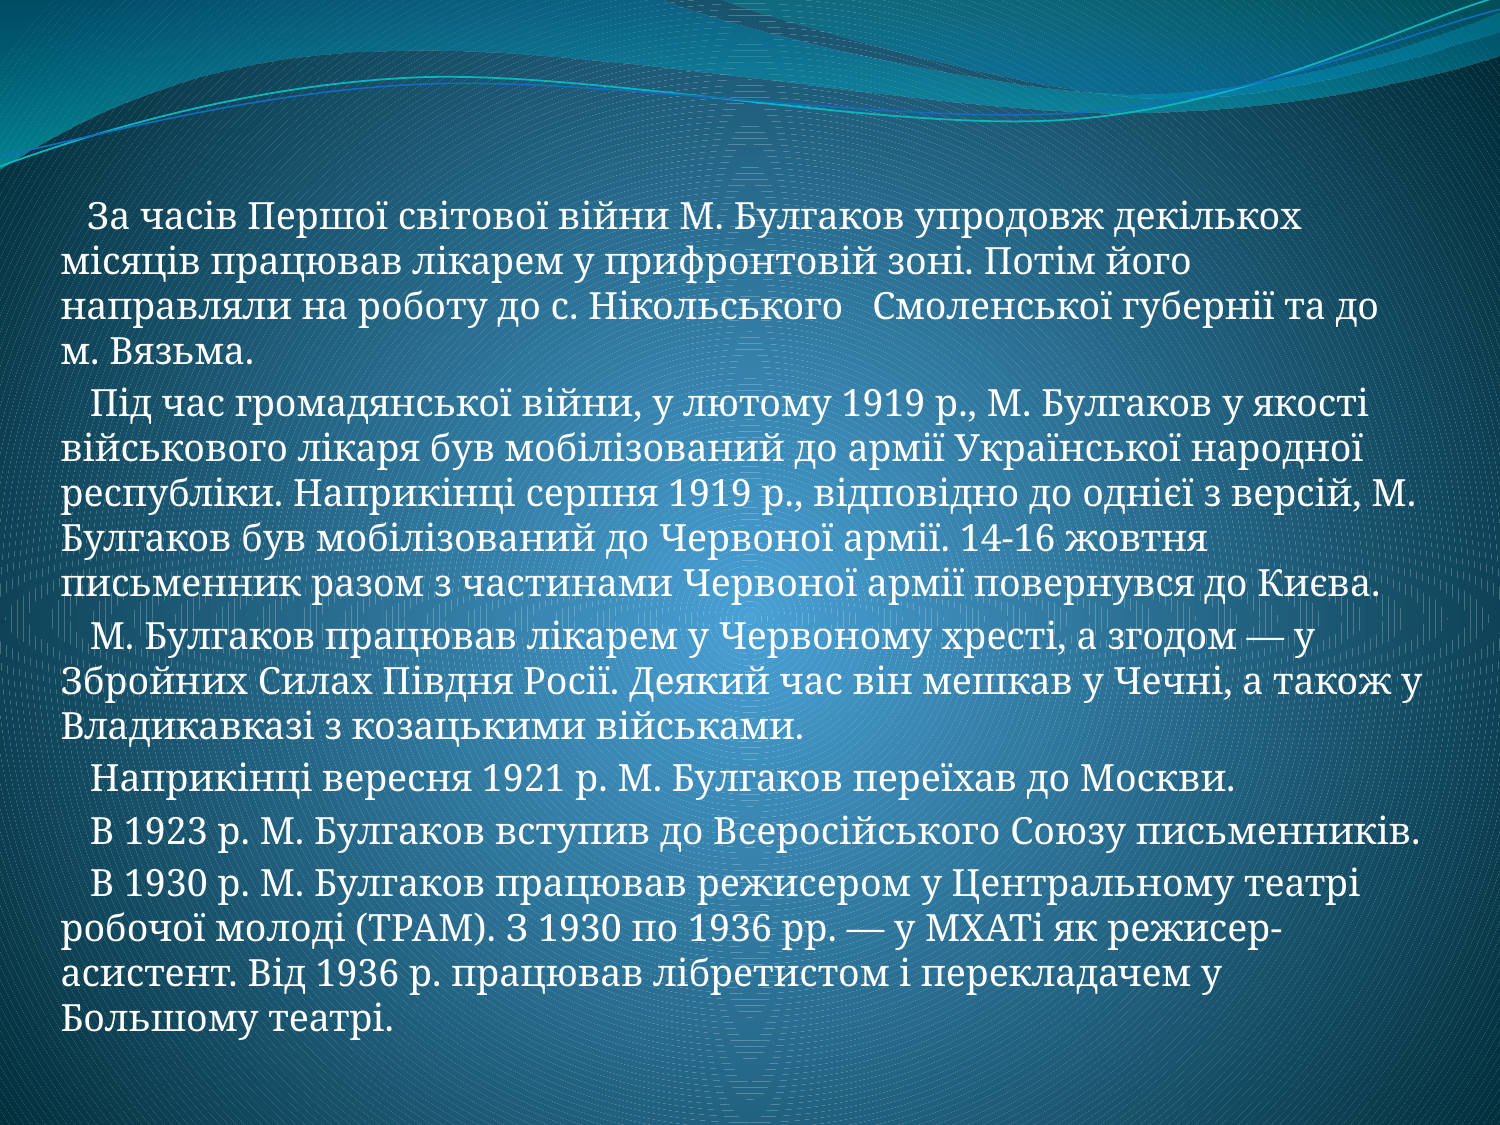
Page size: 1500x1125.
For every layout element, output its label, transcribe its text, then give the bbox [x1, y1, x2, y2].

list За часів Першої світової війни М. Булгаков упродовж декількох місяців працював лікарем у прифронтовій зоні. Потім його направляли на роботу до с. Нікольського Смоленської губернії та до м. Вязьма. Під час громадянської війни, у лютому 1919 р., М. Булгаков у якості військового лікаря був мобілізований до армії Української народної республіки. Наприкінці серпня 1919 р., відповідно до однієї з версій, М. Булгаков був мобілізований до Червоної армії. 14-16 жовтня письменник разом з частинами Червоної армії повернувся до Києва. М. Булгаков працював лікарем у Червоному хресті, а згодом — у Збройних Силах Півдня Росії. Деякий час він мешкав у Чечні, а також у Владикавказі з козацькими військами. Наприкінці вересня 1921 р. М. Булгаков переїхав до Москви. В 1923 р. М. Булгаков вступив до Всеросійського Союзу письменників. В 1930 р. М. Булгаков працював режисером у Центральному театрі робочої молоді (ТРАМ). З 1930 по 1936 рр. — у МХАТі як режисер-асистент. Від 1936 р. працював лібретистом і перекладачем у Большому театрі. [53, 184, 1436, 1000]
